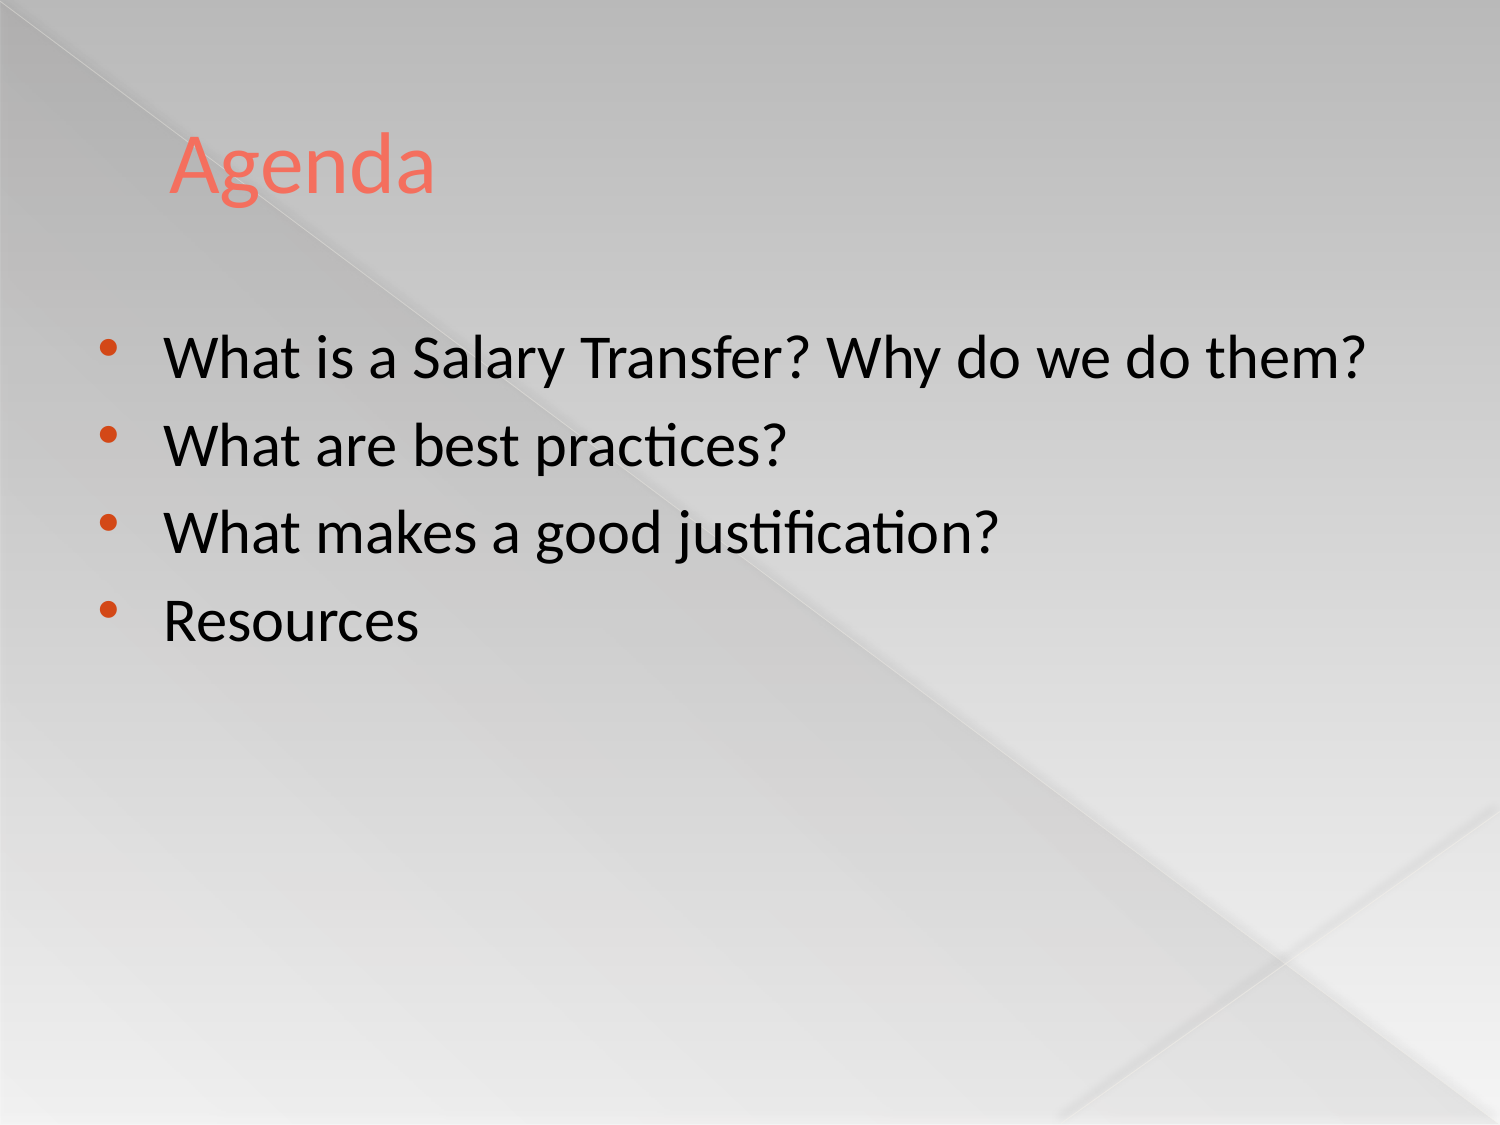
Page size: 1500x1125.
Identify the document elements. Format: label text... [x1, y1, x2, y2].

list What is a Salary Transfer? Why do we do them? What are best practices? What makes a good justification? Resources [75, 308, 1425, 1059]
title Agenda [75, 43, 1425, 274]
